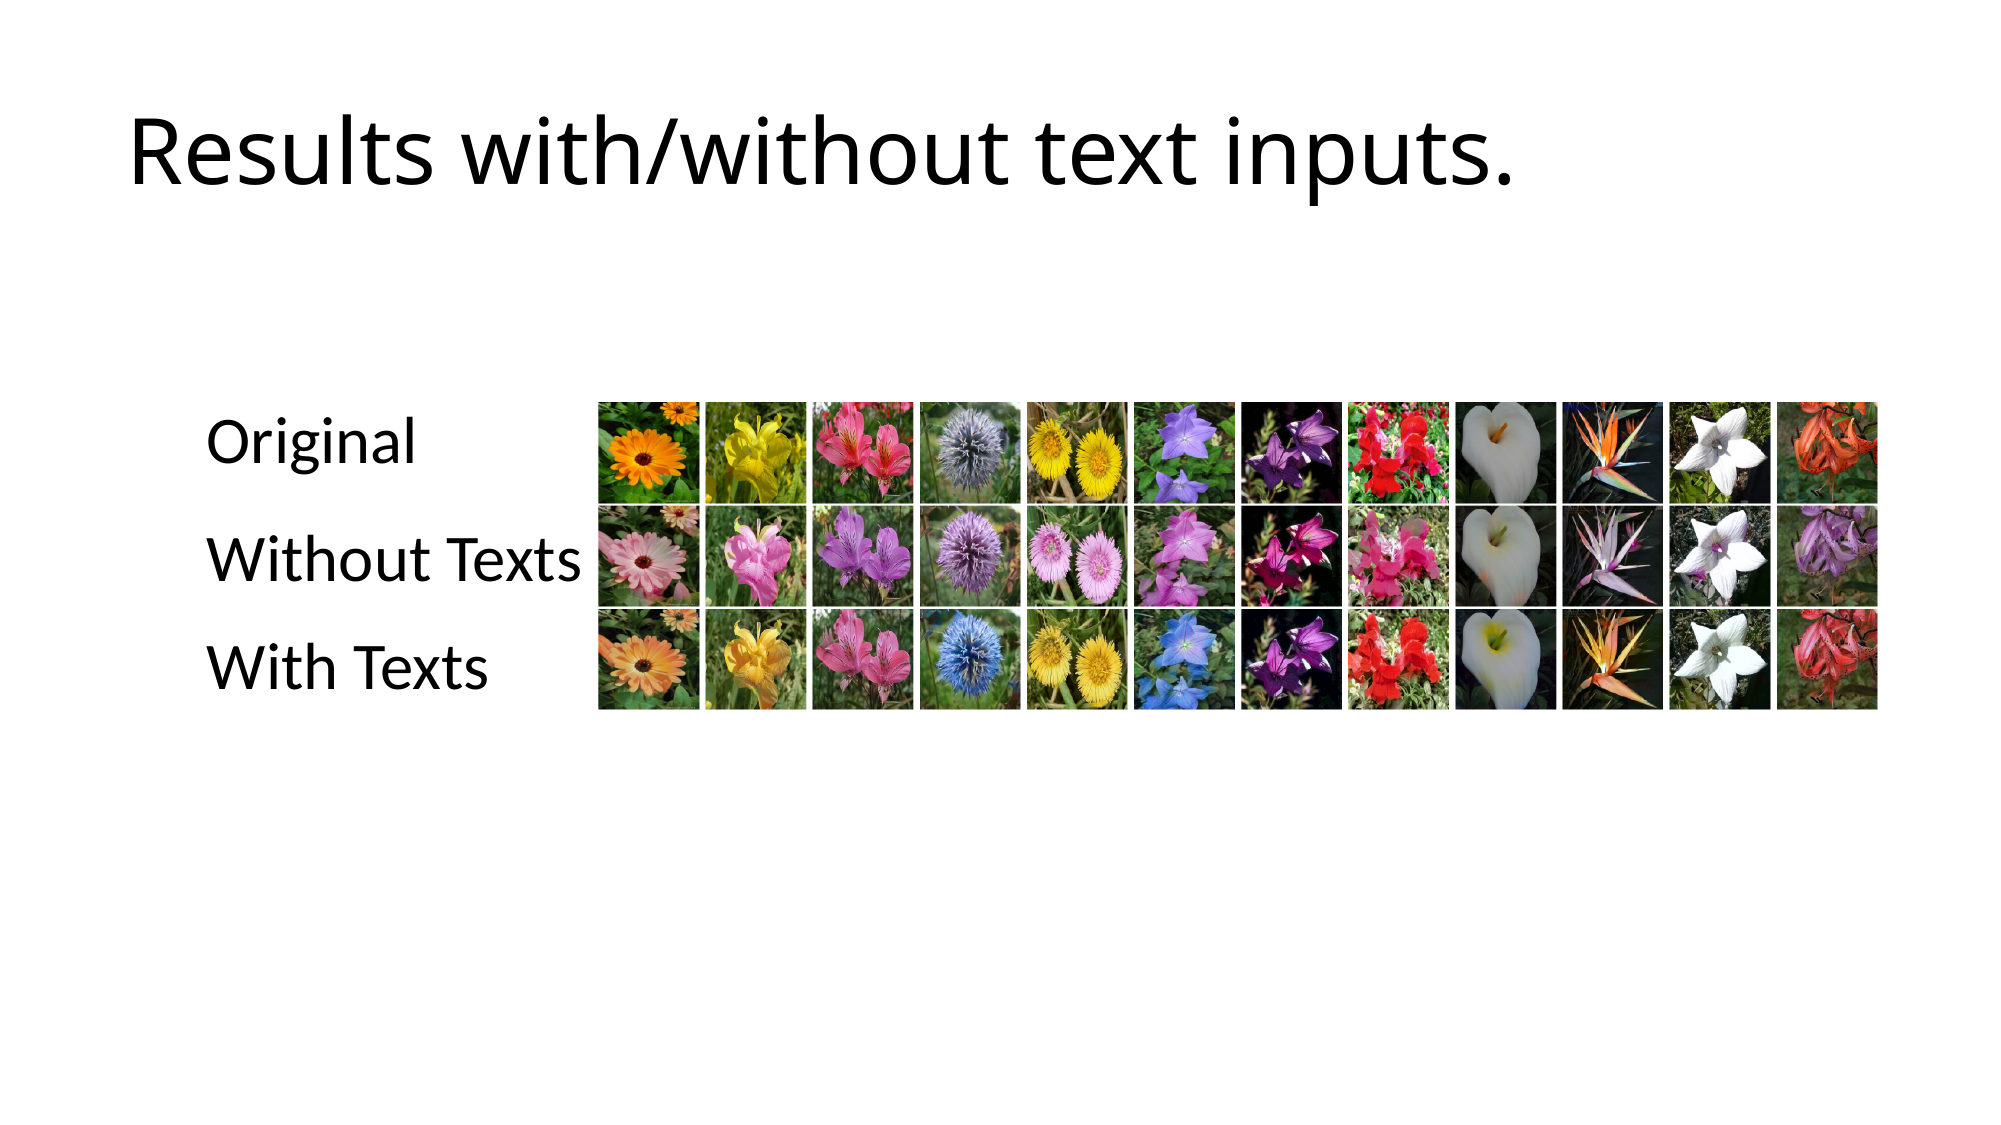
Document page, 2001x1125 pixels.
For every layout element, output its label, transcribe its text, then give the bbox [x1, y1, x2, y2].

text_box With Texts [191, 615, 511, 710]
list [593, 397, 1880, 714]
text_box Original [191, 389, 511, 485]
text_box Without Texts [192, 507, 593, 603]
title Results with/without text inputs. [111, 46, 1837, 264]
